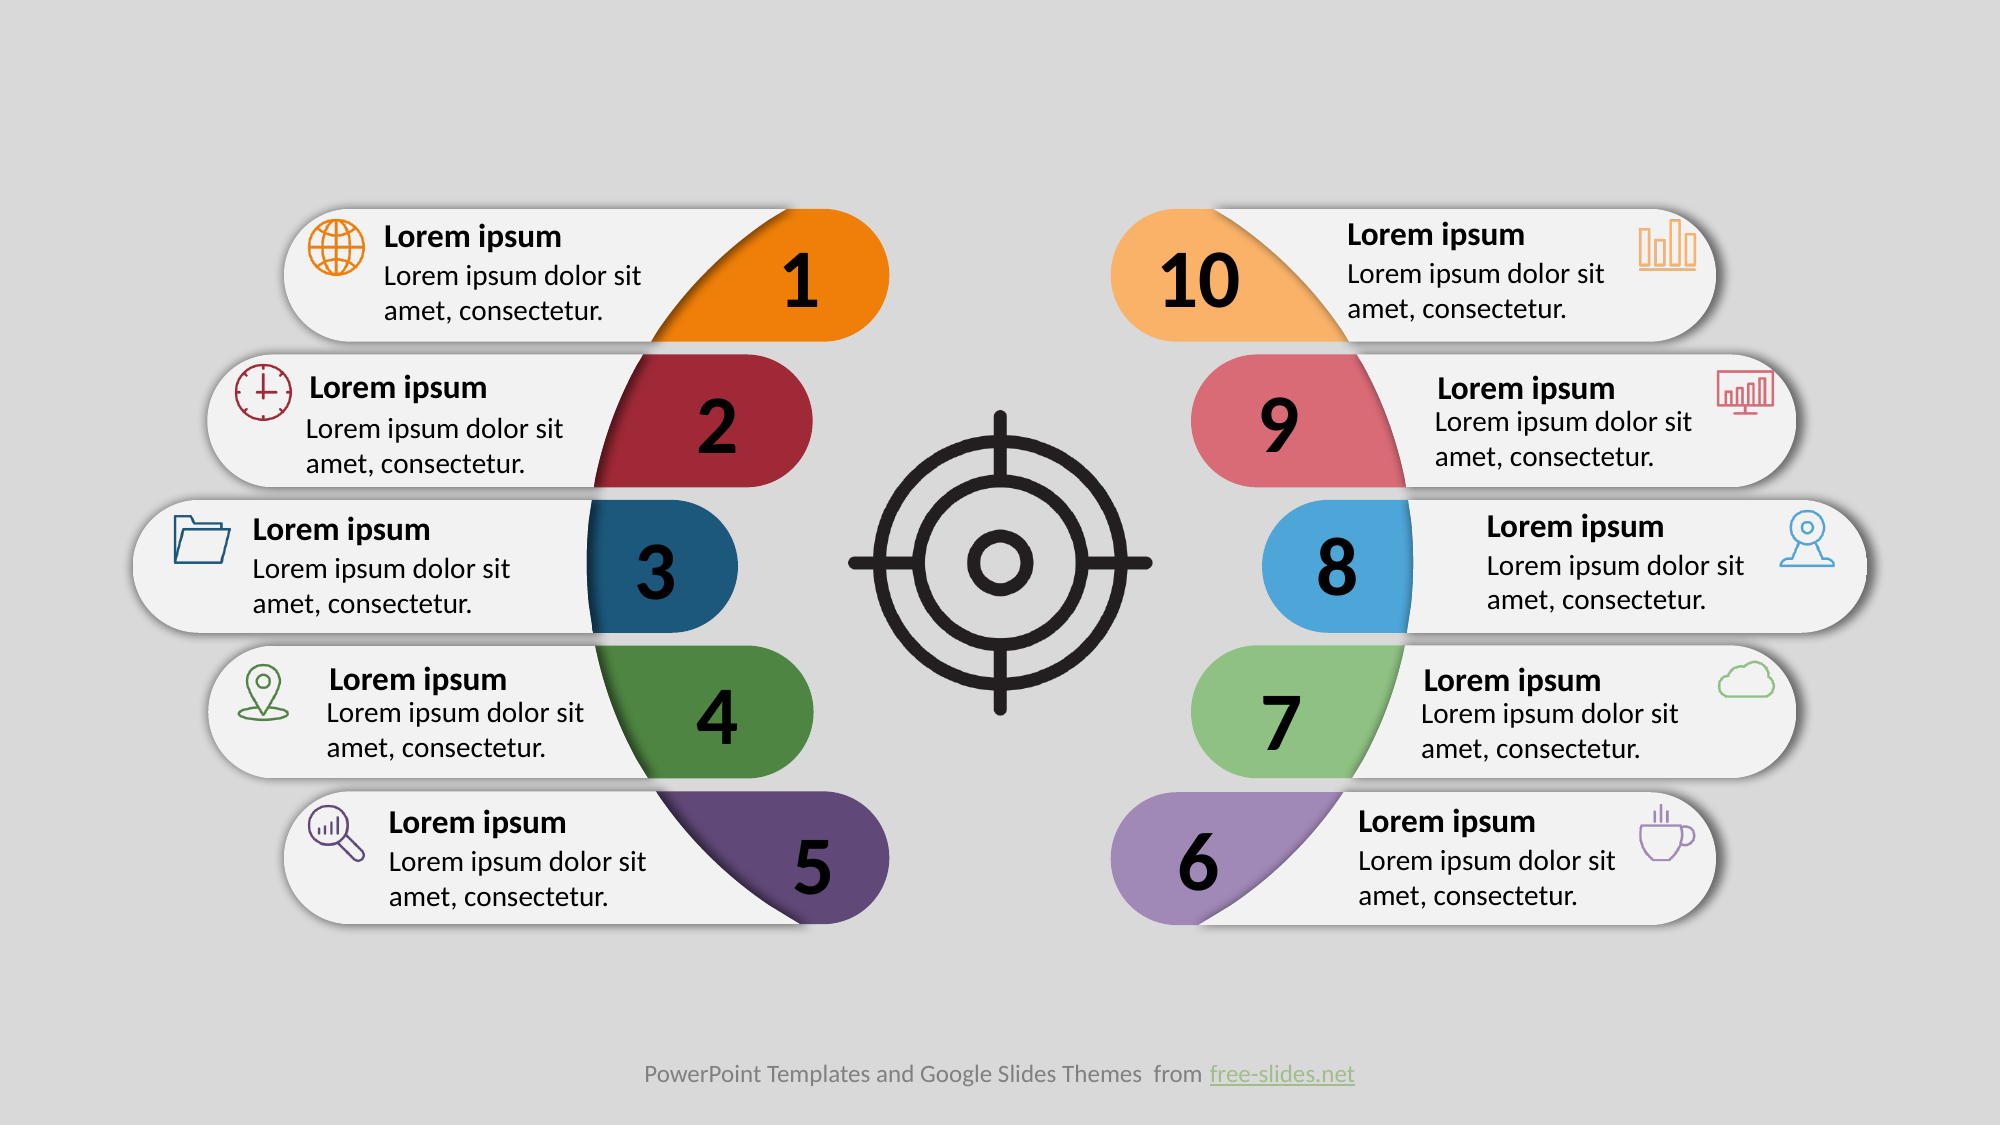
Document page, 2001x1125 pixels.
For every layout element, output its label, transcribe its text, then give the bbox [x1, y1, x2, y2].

text_box [316, 207, 351, 217]
picture [1637, 215, 1697, 275]
picture [233, 361, 293, 422]
text_box [611, 644, 815, 780]
text_box Lorem ipsum dolor sit amet, consectetur. [1406, 687, 1709, 772]
text_box [1261, 513, 1286, 619]
text_box 1 [748, 217, 852, 332]
text_box 3 [604, 508, 708, 624]
text_box [1570, 791, 1687, 833]
text_box Lorem ipsum dolor sit amet, consectetur. [1472, 538, 1775, 624]
text_box [206, 353, 645, 489]
text_box [595, 207, 791, 313]
text_box Lorem ipsum dolor sit amet, consectetur. [311, 686, 614, 772]
picture [1715, 361, 1775, 422]
text_box [282, 224, 657, 343]
picture [841, 403, 1159, 722]
text_box Lorem ipsum dolor sit amet, consectetur. [1419, 395, 1723, 480]
text_box Lorem ipsum [276, 358, 521, 401]
text_box 6 [1147, 799, 1250, 915]
picture [306, 217, 366, 277]
text_box [813, 919, 852, 926]
text_box [607, 498, 706, 508]
text_box [1140, 255, 1341, 343]
text_box [1109, 791, 1325, 927]
text_box 8 [1286, 505, 1389, 620]
picture [306, 803, 366, 863]
text_box Lorem ipsum [1325, 791, 1570, 847]
text_box Lorem ipsum dolor sit amet, consectetur. [237, 542, 541, 627]
text_box [865, 805, 891, 911]
text_box [609, 353, 814, 489]
text_box [1189, 644, 1398, 780]
text_box [1350, 644, 1798, 780]
text_box Lorem ipsum [351, 206, 595, 262]
text_box 5 [762, 803, 865, 919]
text_box 4 [665, 653, 769, 769]
text_box [1143, 207, 1210, 217]
text_box Lorem ipsum dolor sit amet, consectetur. [369, 248, 672, 334]
text_box Lorem ipsum dolor sit amet, consectetur. [374, 834, 677, 920]
text_box Lorem ipsum [220, 499, 464, 555]
text_box 2 [665, 362, 769, 478]
text_box [1209, 207, 1332, 318]
text_box [1287, 498, 1405, 634]
text_box [1405, 498, 1869, 634]
text_box [1109, 223, 1134, 328]
picture [1716, 649, 1776, 709]
text_box 10 [1134, 217, 1263, 332]
text_box [1342, 207, 1718, 343]
text_box Lorem ipsum [1404, 358, 1649, 414]
text_box [1194, 810, 1718, 927]
text_box 9 [1227, 362, 1331, 477]
text_box [207, 644, 650, 780]
text_box Lorem ipsum [1390, 650, 1635, 706]
text_box Lorem ipsum [296, 649, 541, 705]
picture [233, 662, 293, 722]
text_box [672, 790, 863, 885]
text_box [668, 207, 891, 343]
picture [1637, 802, 1697, 862]
text_box [1189, 353, 1399, 489]
text_box Lorem ipsum dolor sit amet, consectetur. [1332, 246, 1635, 332]
footer PowerPoint Templates and Google Slides Themes from free-slides.net [195, 1042, 1805, 1103]
text_box Lorem ipsum dolor sit amet, consectetur. [291, 401, 594, 487]
picture [172, 509, 232, 569]
text_box [608, 624, 707, 634]
text_box 7 [1229, 659, 1333, 775]
text_box [282, 790, 804, 926]
picture [1777, 508, 1837, 568]
text_box Lorem ipsum [1454, 496, 1698, 552]
text_box [708, 509, 739, 624]
text_box [1354, 353, 1798, 489]
text_box Lorem ipsum [356, 792, 600, 848]
text_box Lorem ipsum [1314, 204, 1559, 260]
text_box Lorem ipsum dolor sit amet, consectetur. [1343, 833, 1646, 919]
text_box [131, 498, 595, 634]
